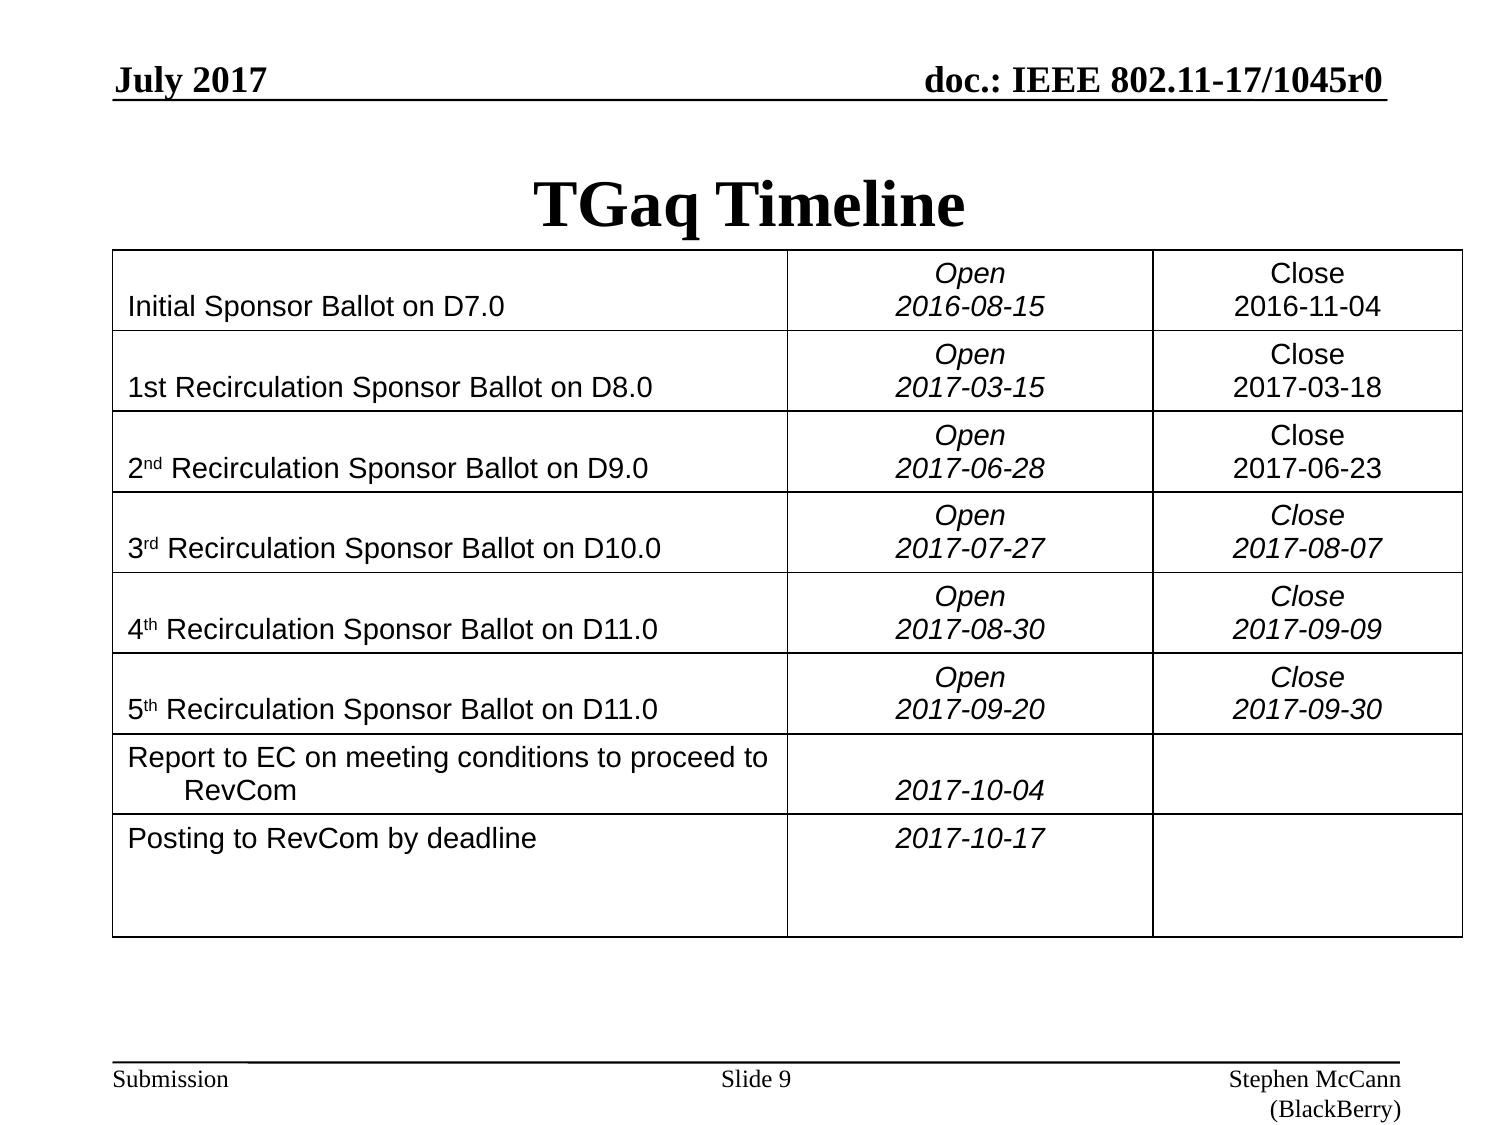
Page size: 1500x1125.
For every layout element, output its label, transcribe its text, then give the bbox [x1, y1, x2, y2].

table_cell Open 2017-07-27 [788, 493, 1152, 572]
table_cell 1st Recirculation Sponsor Ballot on D8.0 [113, 331, 787, 410]
footer Stephen McCann (BlackBerry) [1092, 1061, 1402, 1093]
table_cell [1154, 735, 1462, 813]
slide_number Slide 9 [712, 1061, 800, 1093]
table_cell Posting to RevCom by deadline [113, 815, 787, 936]
title TGaq Timeline [112, 112, 1388, 249]
table_cell 3rd Recirculation Sponsor Ballot on D10.0 [113, 493, 787, 572]
table_cell [1154, 815, 1462, 936]
table_cell 2017-10-17 [788, 815, 1152, 936]
table_cell 2nd Recirculation Sponsor Ballot on D9.0 [113, 412, 787, 491]
table_cell Close 2017-06-23 [1154, 412, 1462, 491]
table_cell Open 2017-09-20 [788, 654, 1152, 733]
table_cell Close 2017-09-30 [1154, 654, 1462, 733]
table_header Initial Sponsor Ballot on D7.0 [113, 251, 787, 330]
table_cell Open 2017-03-15 [788, 331, 1152, 410]
table_cell Report to EC on meeting conditions to proceed to RevCom [113, 735, 787, 813]
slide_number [114, 54, 374, 101]
table_header Open 2016-08-15 [788, 251, 1152, 330]
table_cell Open 2017-08-30 [788, 573, 1152, 652]
table_cell Close 2017-03-18 [1154, 331, 1462, 410]
table_header Close 2016-11-04 [1154, 251, 1462, 330]
table_cell 2017-10-04 [788, 735, 1152, 813]
table_cell Close 2017-09-09 [1154, 573, 1462, 652]
table_cell Open 2017-06-28 [788, 412, 1152, 491]
table_cell Close 2017-08-07 [1154, 493, 1462, 572]
table_cell 5th Recirculation Sponsor Ballot on D11.0 [113, 654, 787, 733]
table_cell 4th Recirculation Sponsor Ballot on D11.0 [113, 573, 787, 652]
